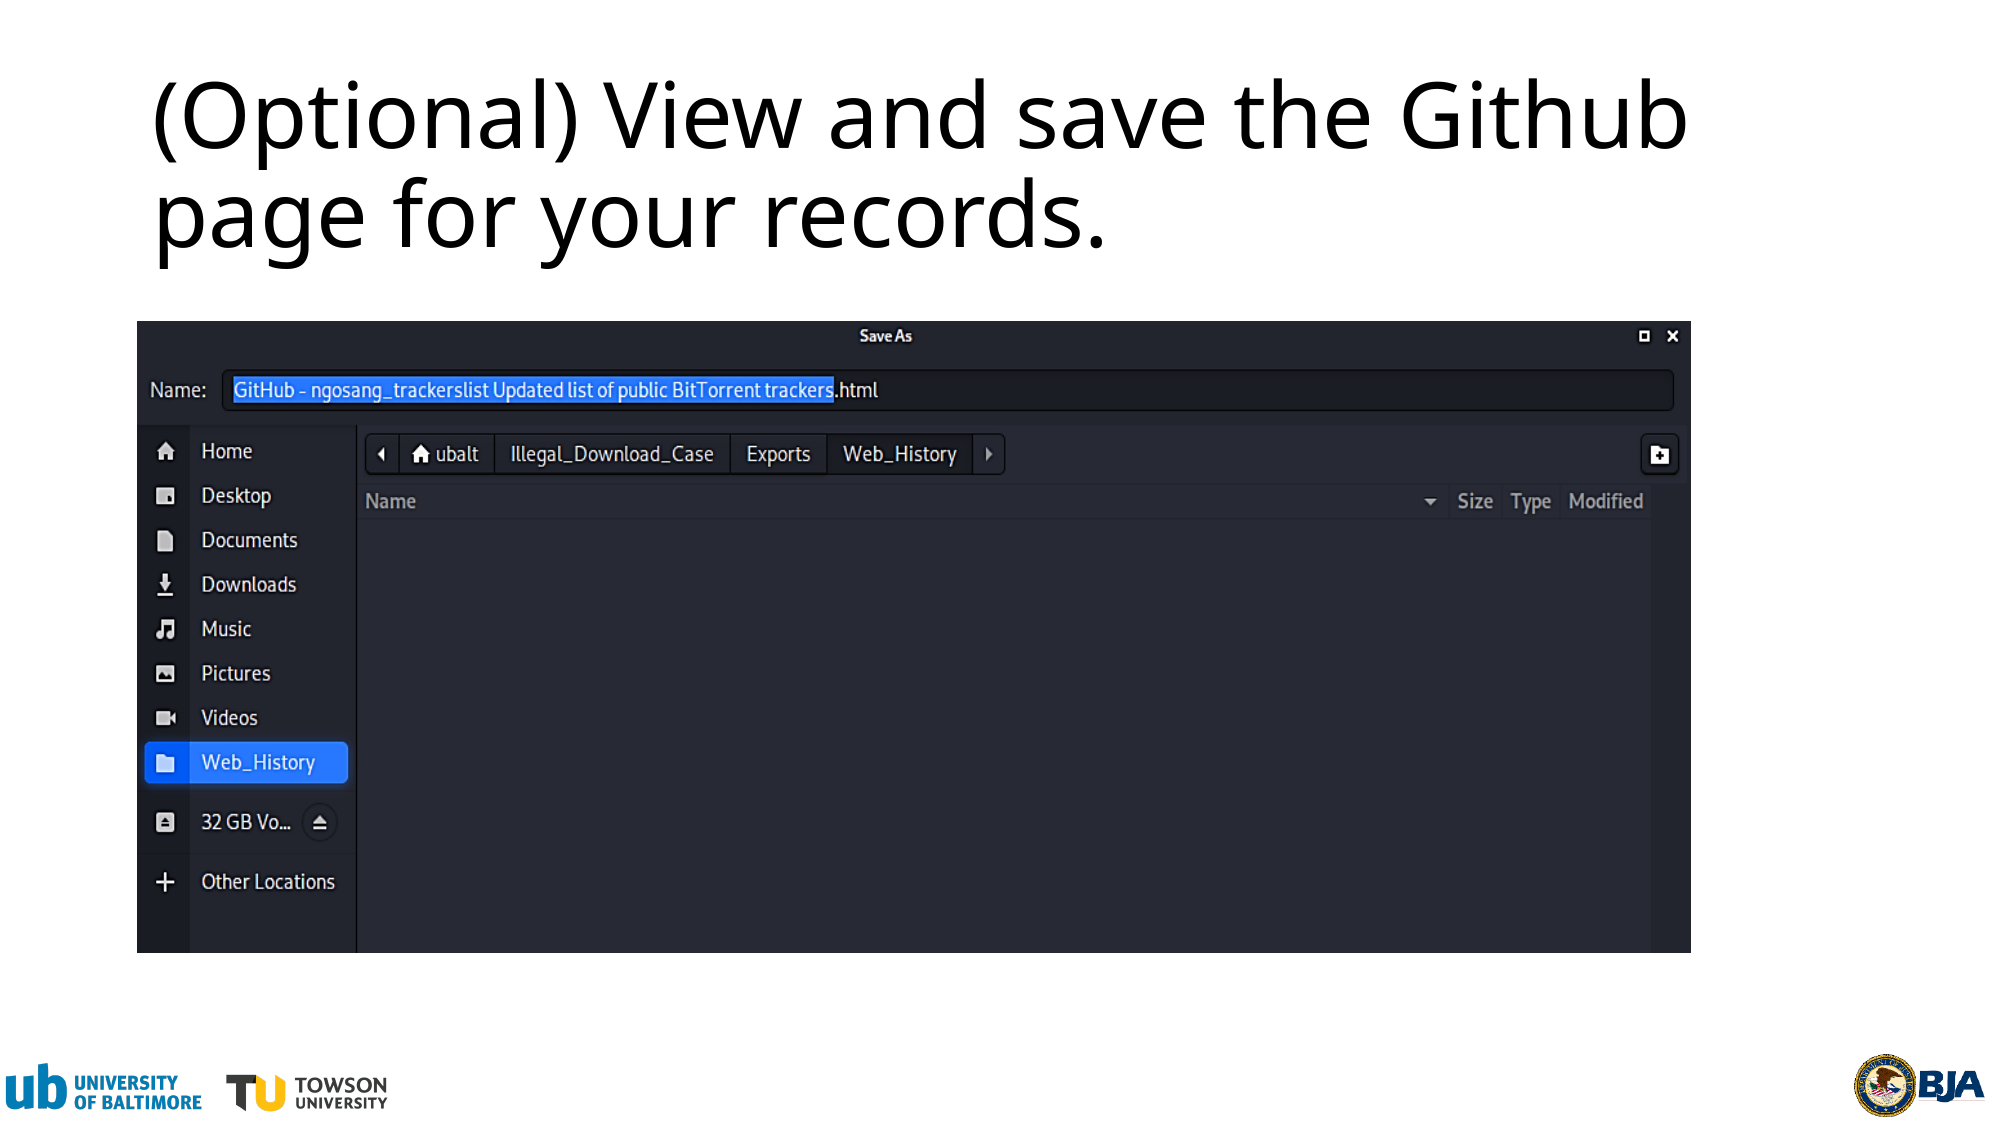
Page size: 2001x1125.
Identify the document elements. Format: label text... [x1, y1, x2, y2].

picture [0, 1031, 407, 1125]
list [137, 321, 1691, 953]
title (Optional) View and save the Github page for your records. [137, 59, 1863, 278]
picture [1854, 1054, 1986, 1117]
